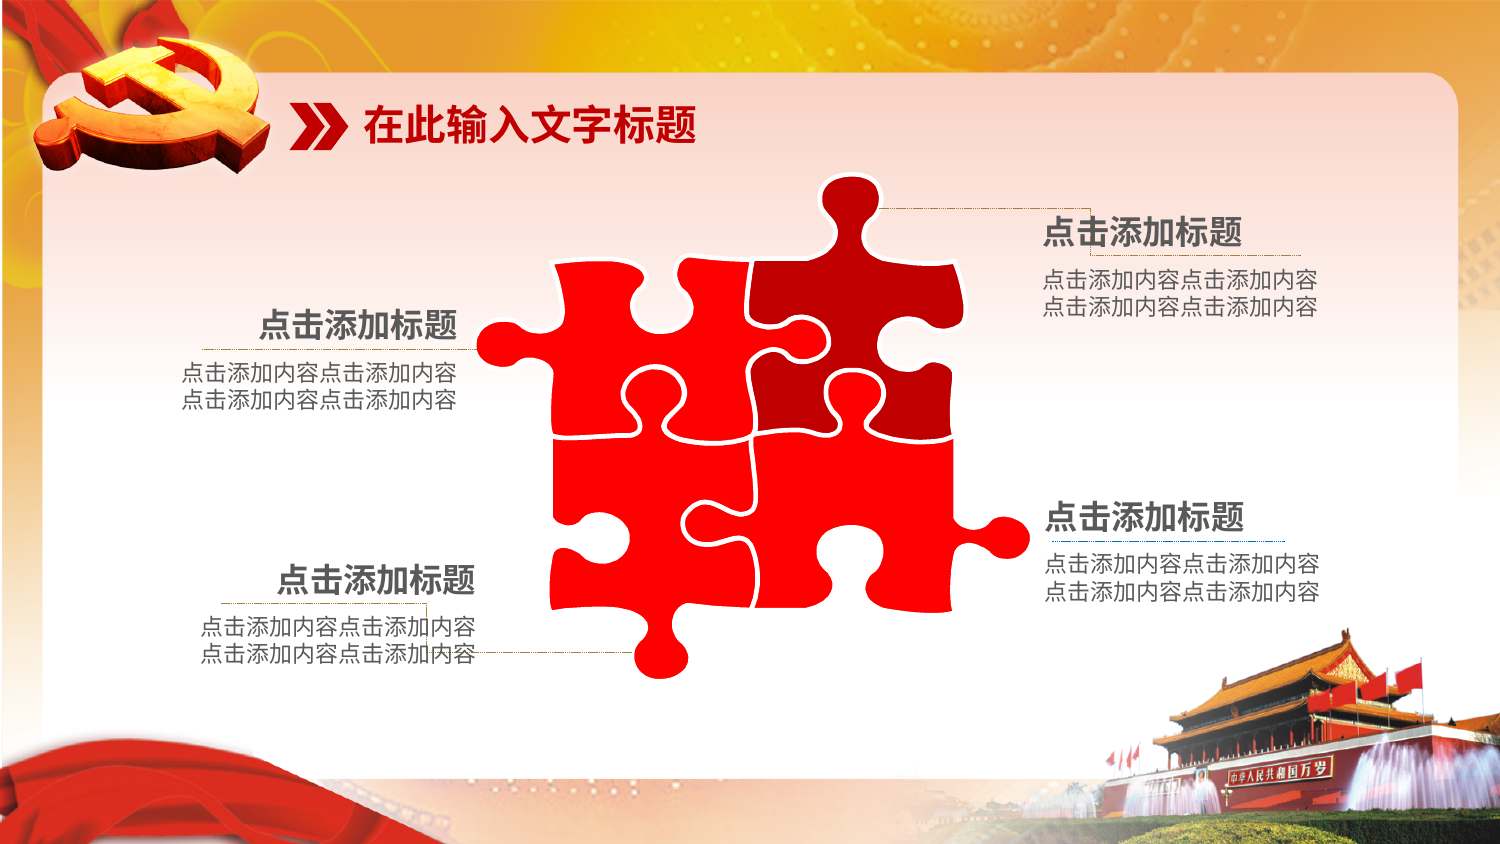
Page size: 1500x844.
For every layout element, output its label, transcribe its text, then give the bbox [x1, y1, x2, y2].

text_box [683, 370, 1024, 616]
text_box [289, 102, 349, 151]
text_box [480, 255, 829, 444]
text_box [135, 300, 477, 427]
text_box [747, 174, 955, 442]
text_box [1029, 491, 1368, 619]
picture [0, 0, 1500, 844]
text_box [878, 206, 1366, 334]
text_box [550, 367, 758, 682]
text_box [154, 555, 633, 682]
text_box 在此输入文字标题 [348, 91, 804, 151]
